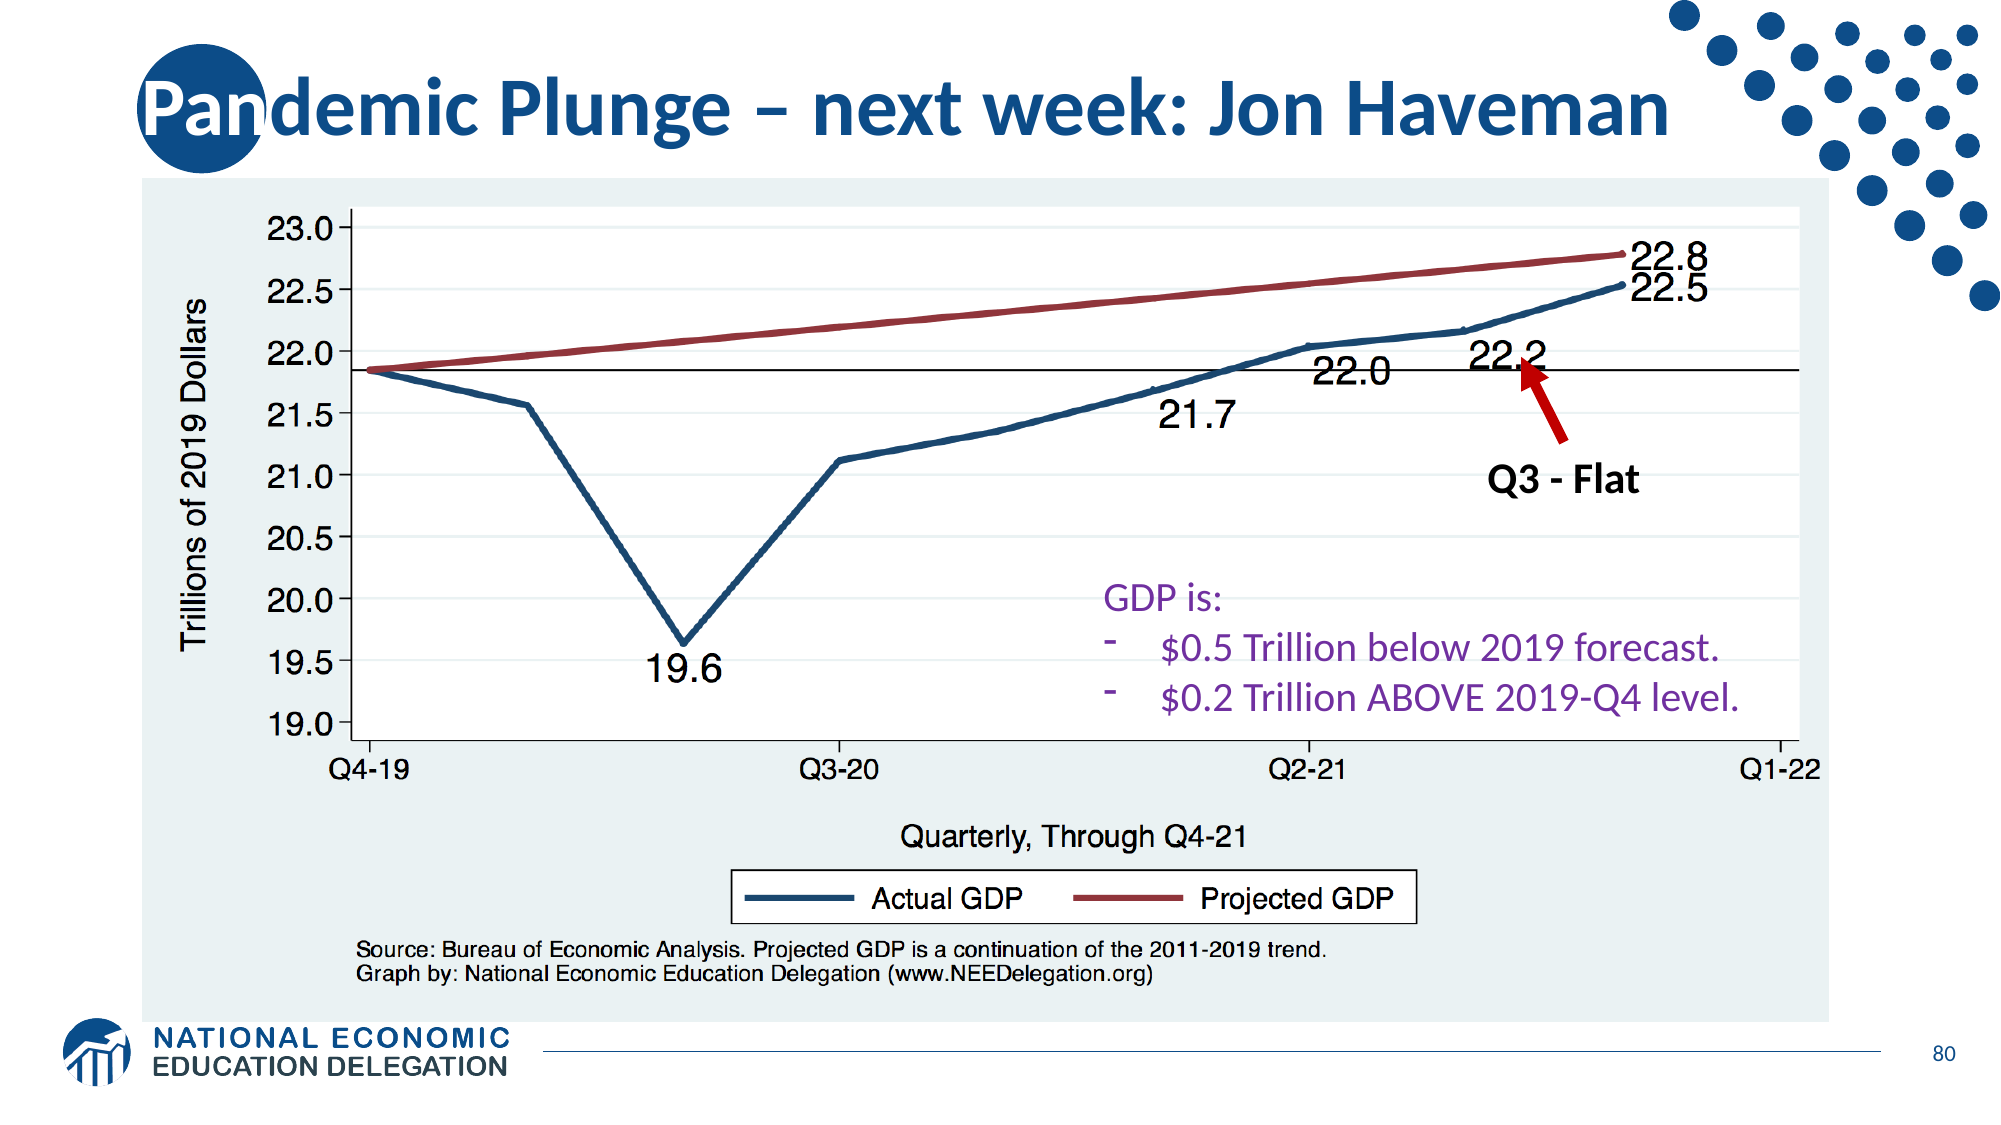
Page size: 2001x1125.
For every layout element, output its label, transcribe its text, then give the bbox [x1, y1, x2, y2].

slide_number 80 [1521, 1022, 1972, 1082]
title Pandemic Plunge – next week: Jon Haveman [126, 0, 1852, 218]
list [142, 178, 1830, 1022]
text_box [1521, 356, 1565, 443]
picture [55, 1013, 520, 1091]
